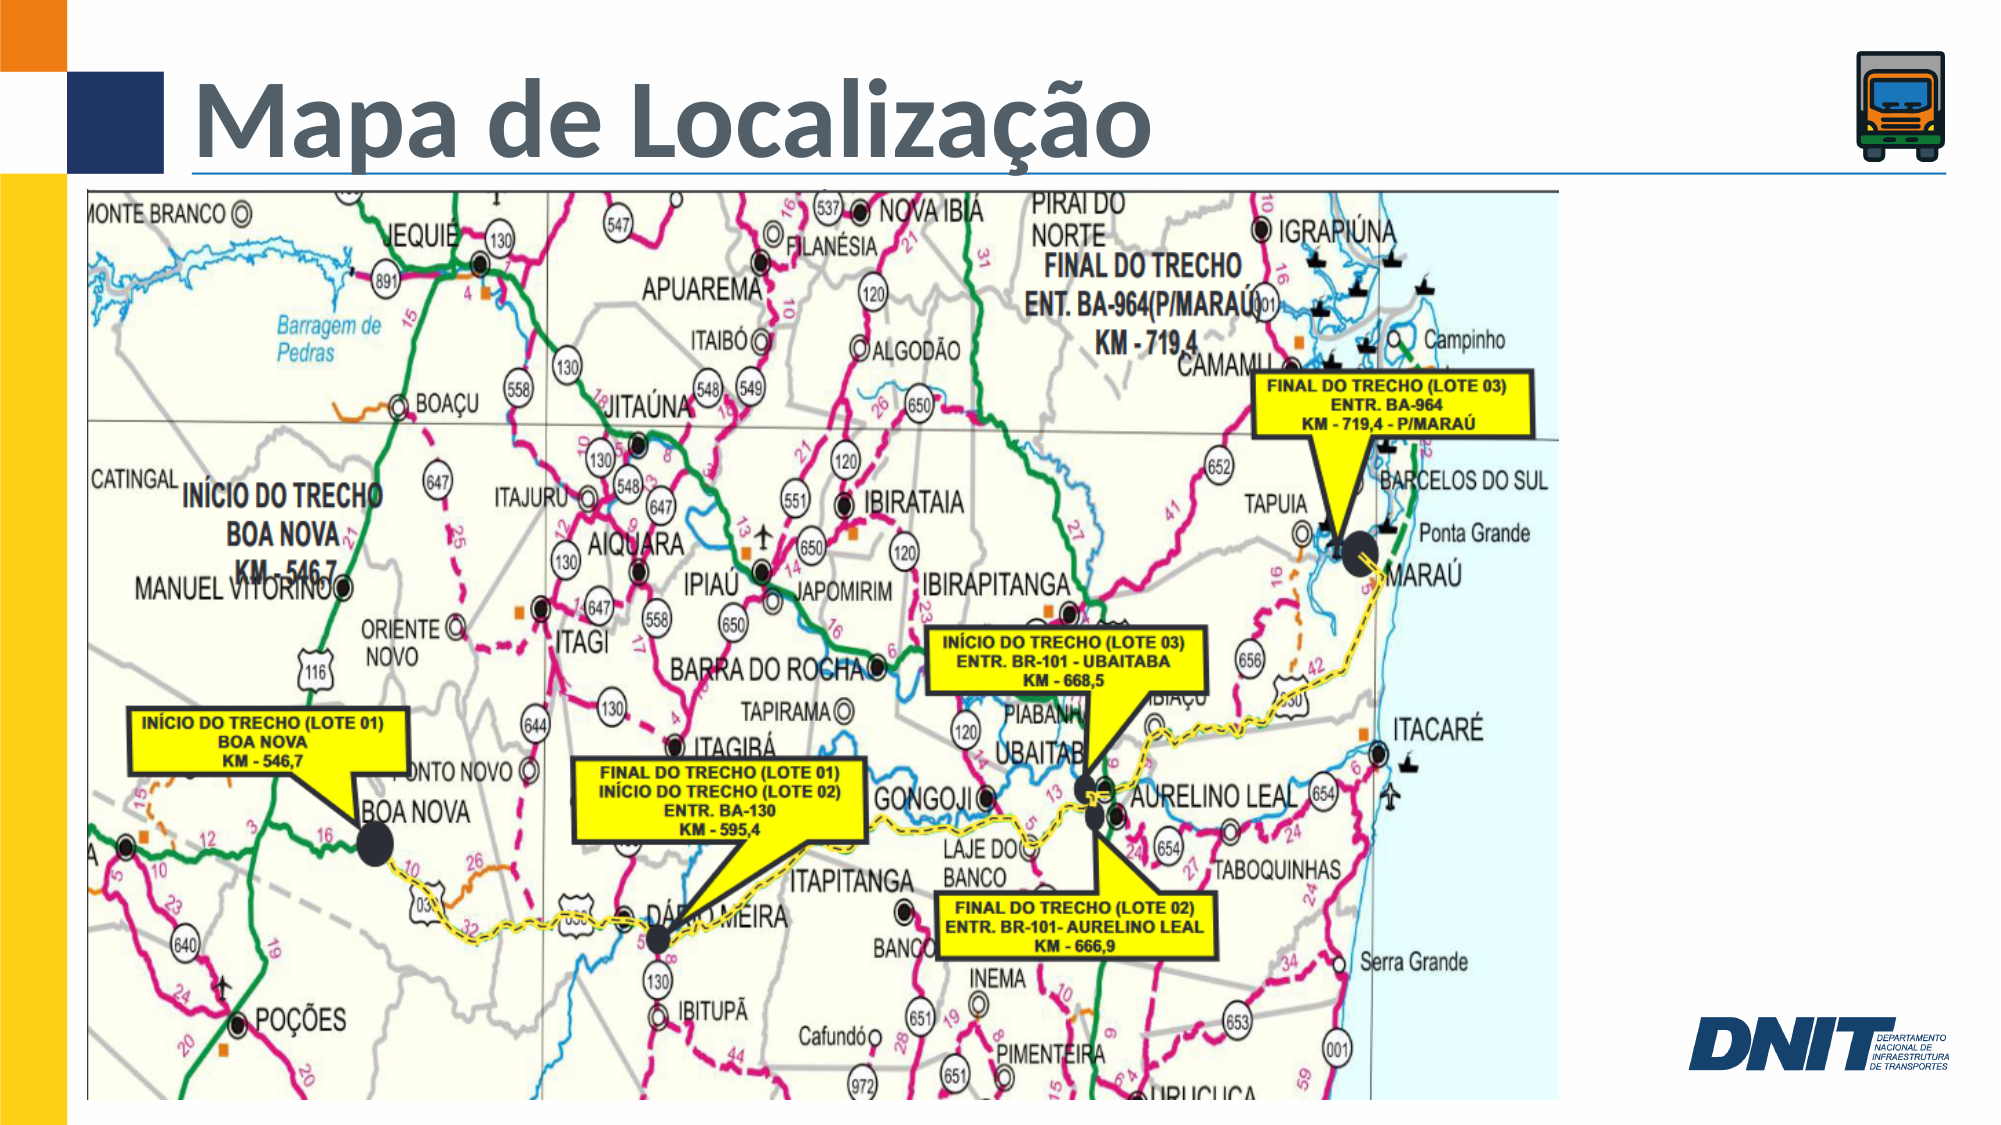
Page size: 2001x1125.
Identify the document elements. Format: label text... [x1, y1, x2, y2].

text_box Mapa de Localização [177, 50, 1803, 190]
picture [0, 0, 2001, 1125]
